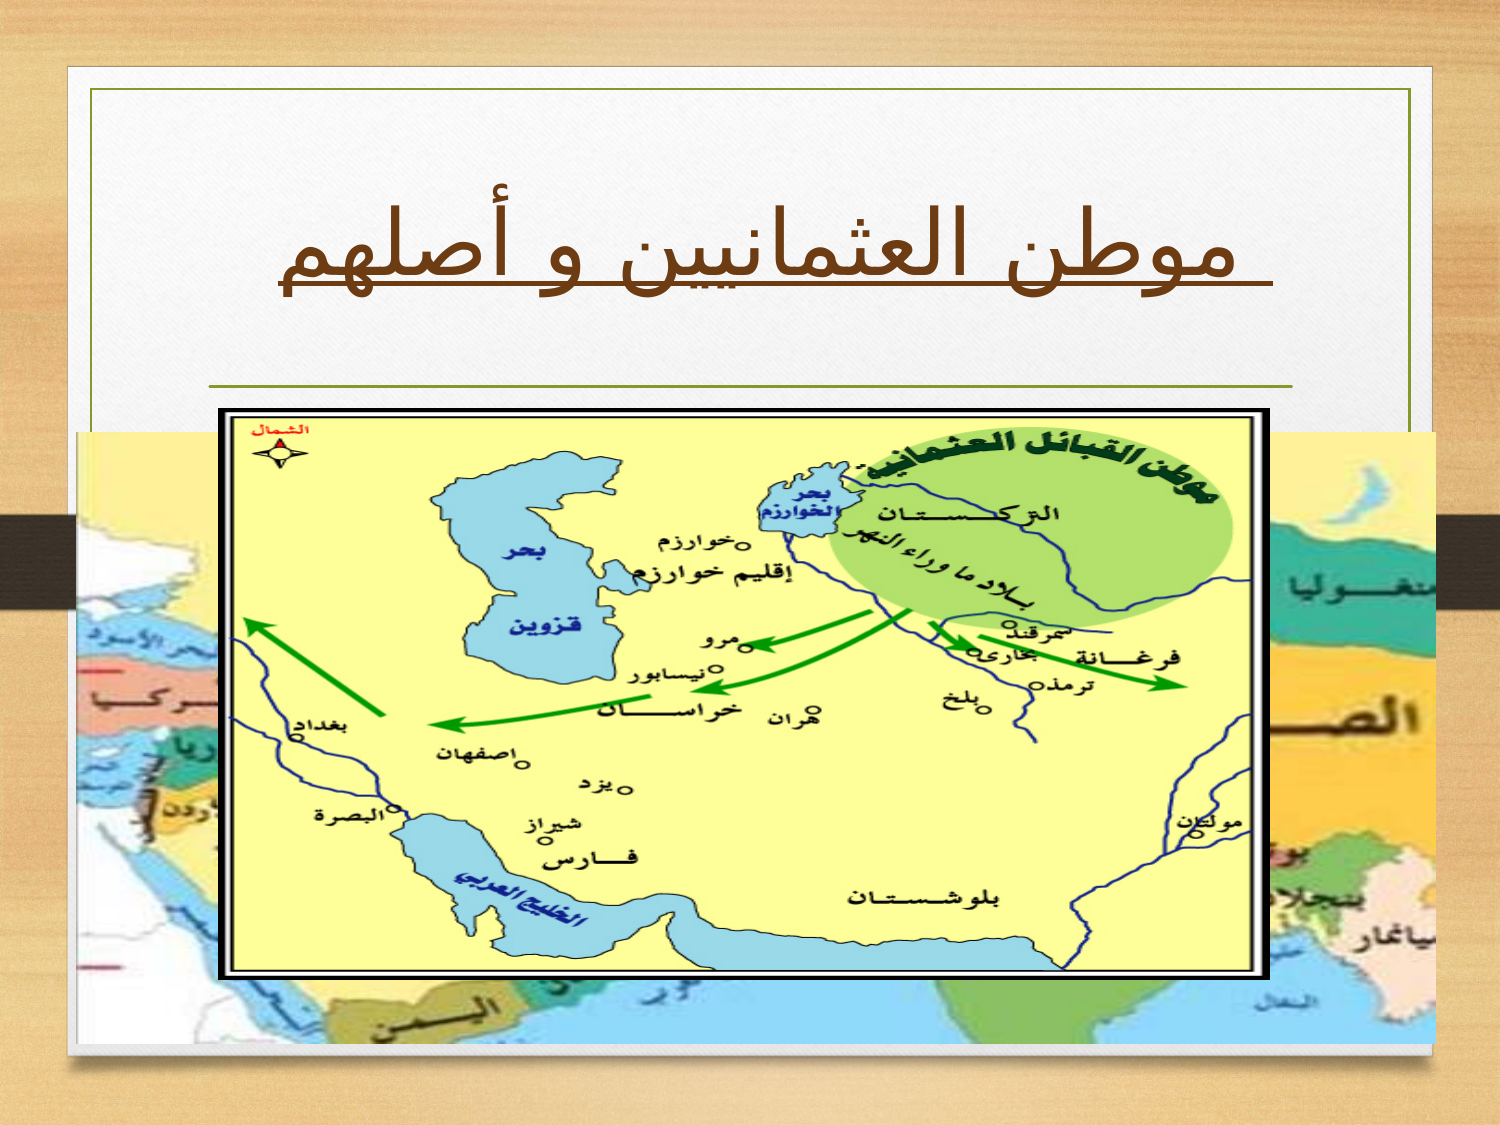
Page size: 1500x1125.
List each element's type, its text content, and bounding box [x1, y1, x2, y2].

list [76, 432, 1436, 1044]
text_box موطن العثمانيين و أصلهم [262, 176, 1288, 302]
picture [0, 0, 1500, 1125]
